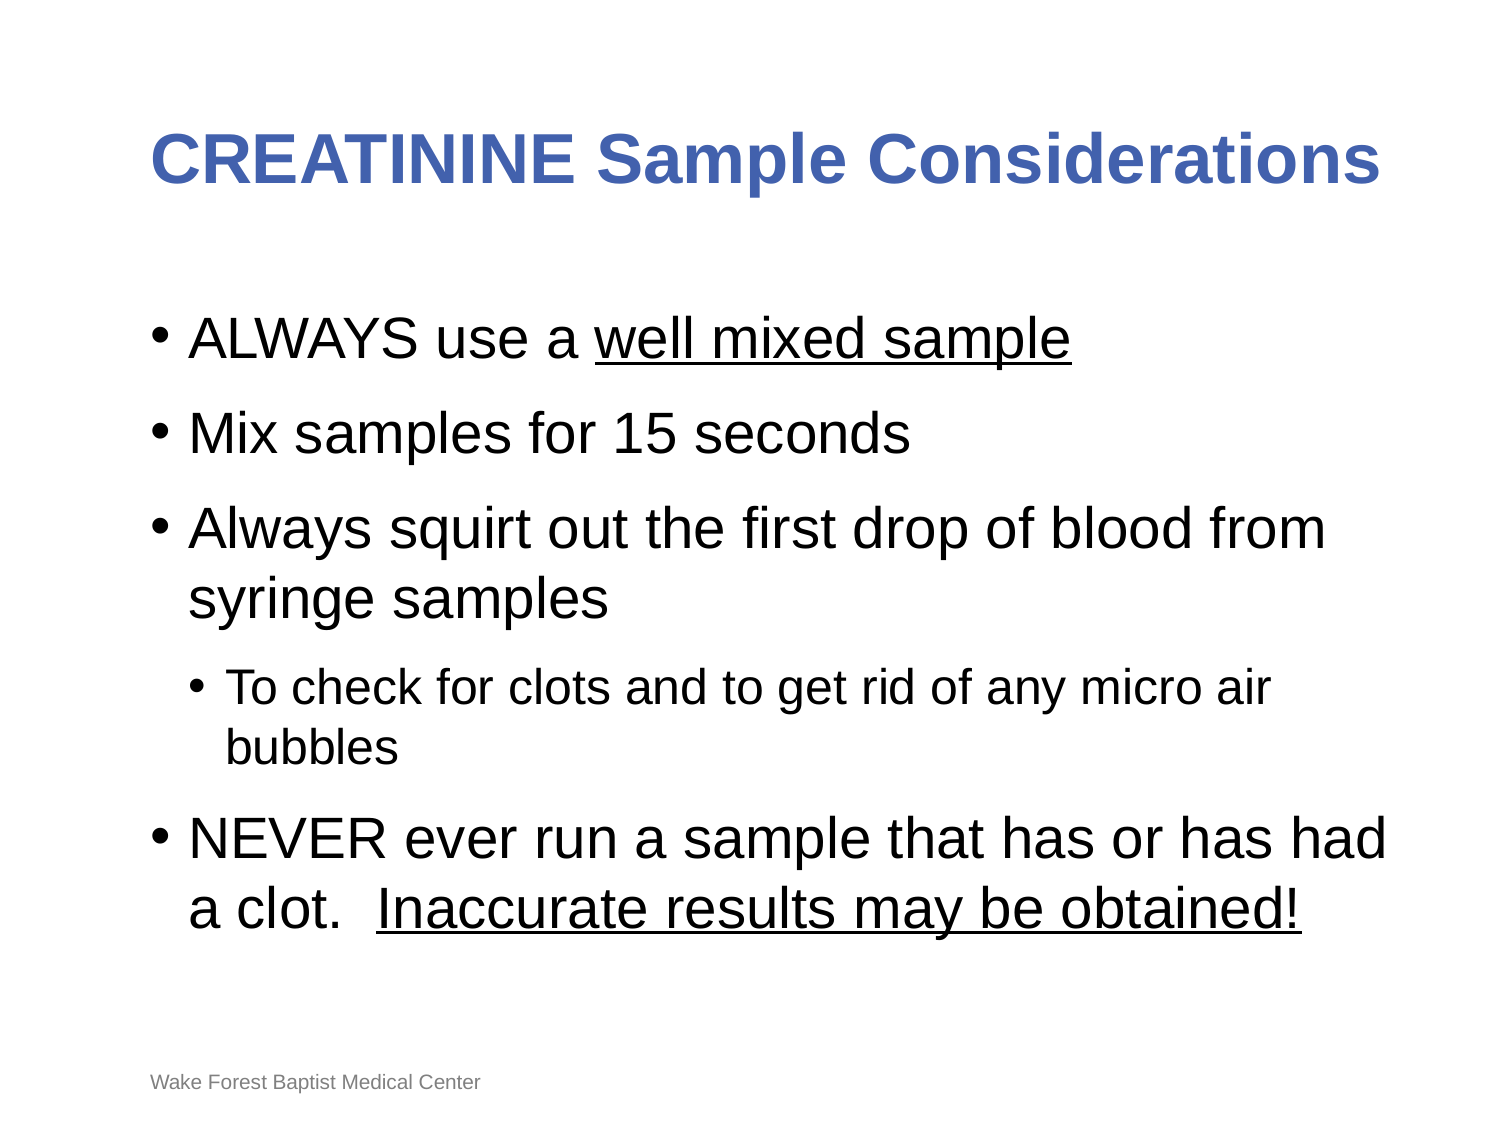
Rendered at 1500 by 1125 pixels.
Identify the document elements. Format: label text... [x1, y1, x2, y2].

list ALWAYS use a well mixed sample Mix samples for 15 seconds Always squirt out the first drop of blood from syringe samples To check for clots and to get rid of any micro air bubbles NEVER ever run a sample that has or has had a clot. Inaccurate results may be obtained! [150, 299, 1425, 755]
title CREATININE Sample Considerations [150, 112, 1425, 204]
